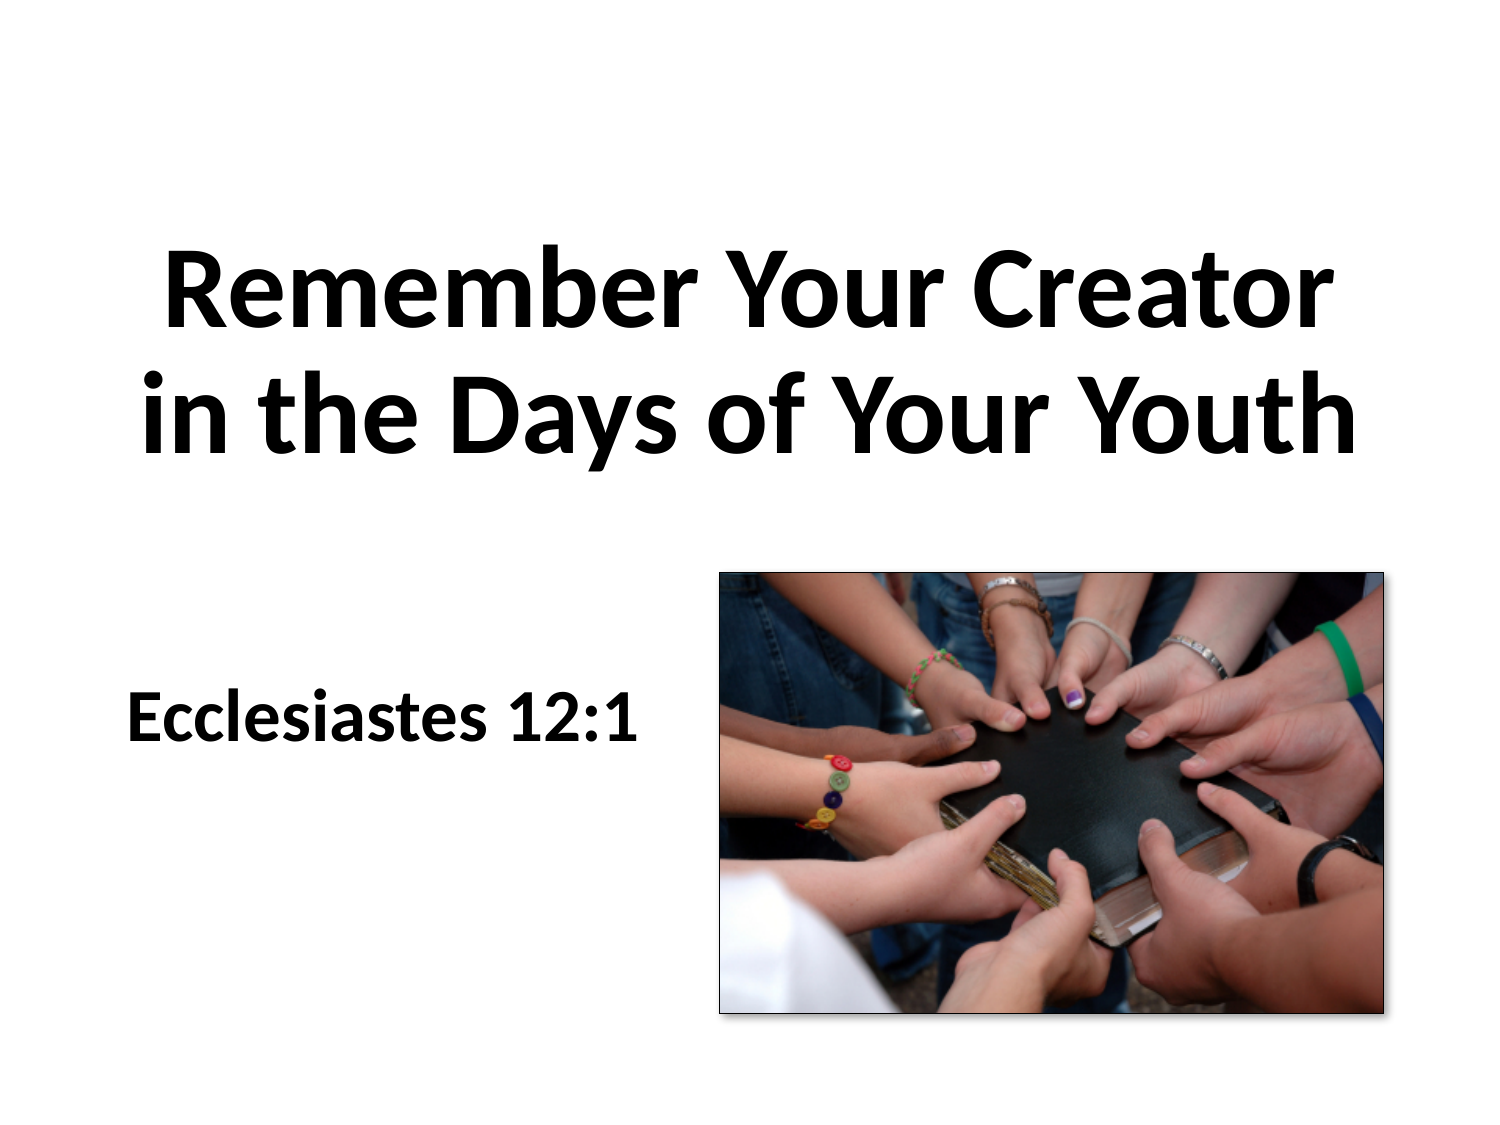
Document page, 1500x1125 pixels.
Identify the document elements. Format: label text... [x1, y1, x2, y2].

picture [719, 572, 1384, 1014]
subtitle Ecclesiastes 12:1 [101, 669, 666, 798]
title Remember Your Creator in the Days of Your Youth [112, 184, 1388, 487]
